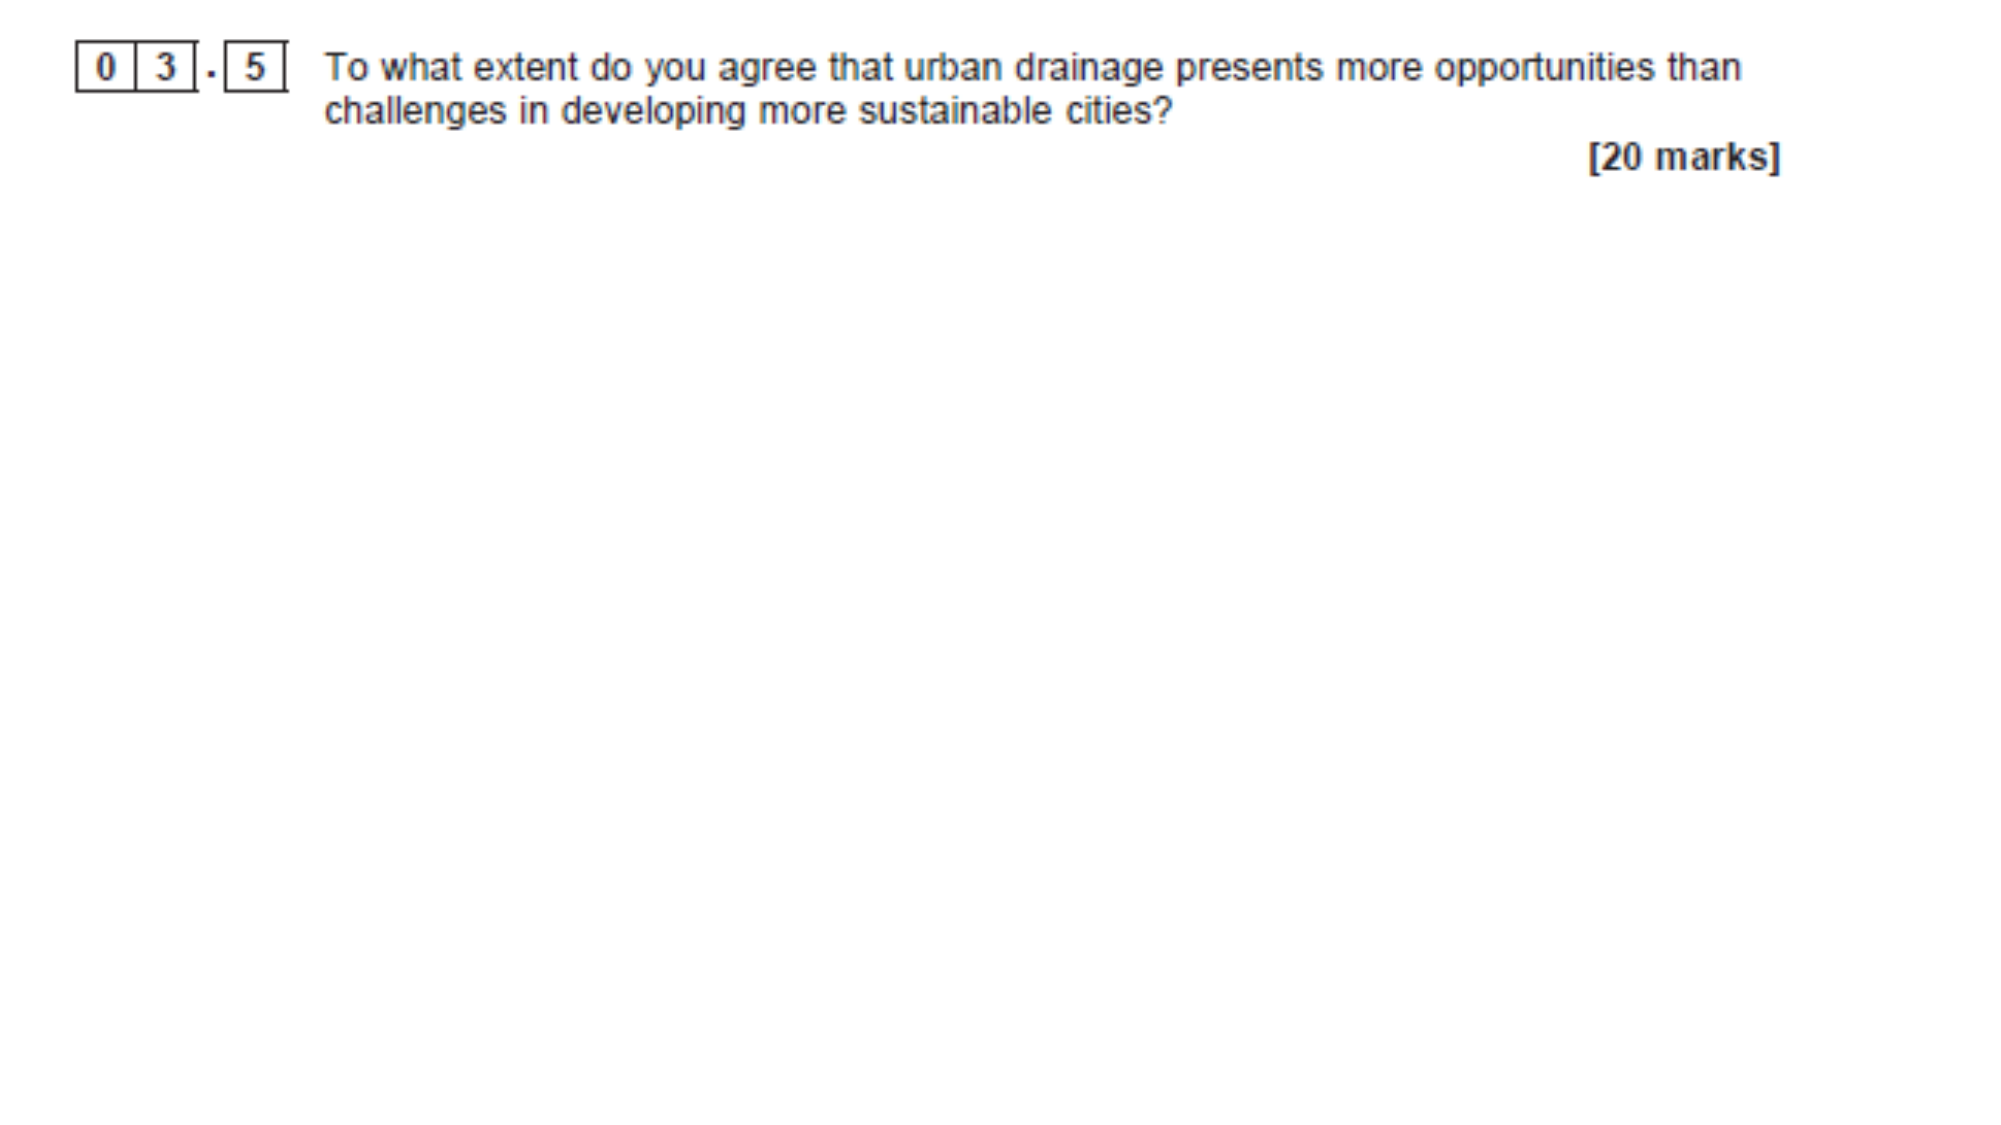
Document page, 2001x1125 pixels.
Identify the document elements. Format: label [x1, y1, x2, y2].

picture [70, 31, 1787, 253]
